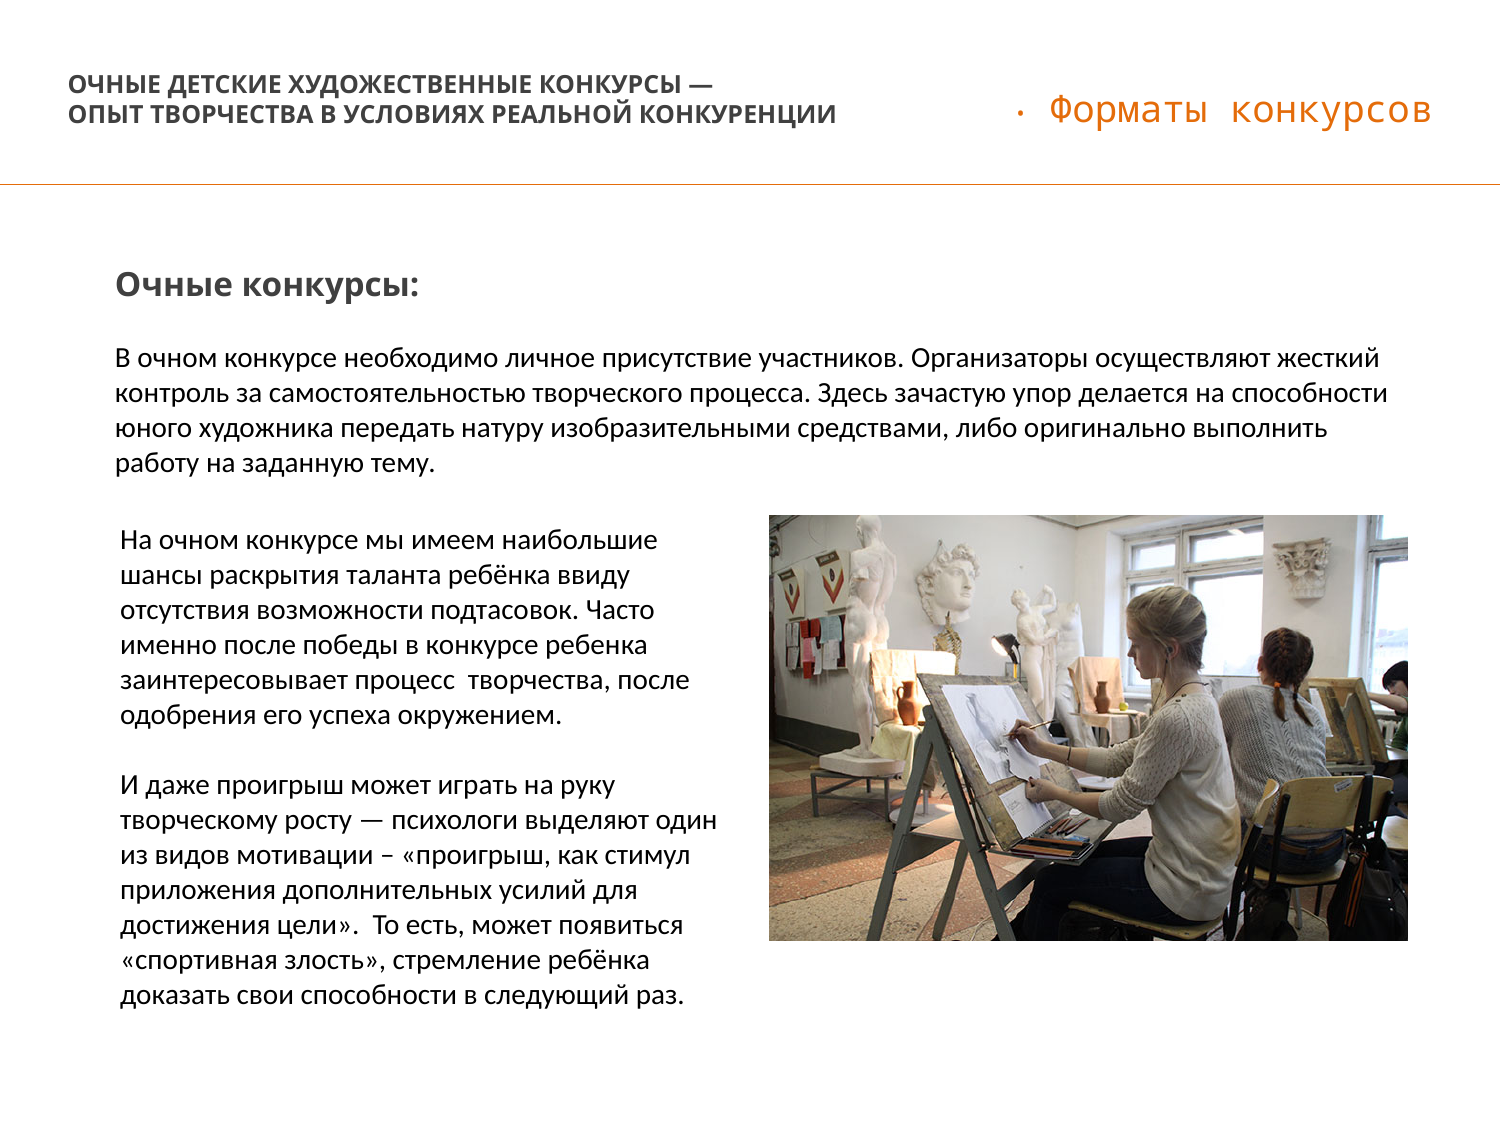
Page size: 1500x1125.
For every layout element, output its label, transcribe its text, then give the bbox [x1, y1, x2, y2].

text_box • Форматы конкурсов [915, 78, 1447, 138]
picture [769, 514, 1408, 941]
text_box Очные конкурсы: В очном конкурсе необходимо личное присутствие участников. Организаторы осуществляют жесткий контроль за самостоятельностью творческого процесса. Здесь зачастую упор делается на способности юного художника передать натуру изобразительными средствами, либо оригинально выполнить работу на заданную тему. [100, 256, 1420, 486]
text_box На очном конкурсе мы имеем наибольшие шансы раскрытия таланта ребёнка ввиду отсутствия возможности подтасовок. Часто именно после победы в конкурсе ребенка заинтересовывает процесс творчества, после одобрения его успеха окружением. И даже проигрыш может играть на руку творческому росту — психологи выделяют один из видов мотивации – «проигрыш, как стимул приложения дополнительных усилий для достижения цели». То есть, может появиться «спортивная злость», стремление ребёнка доказать свои способности в следующий раз. [105, 513, 761, 1018]
